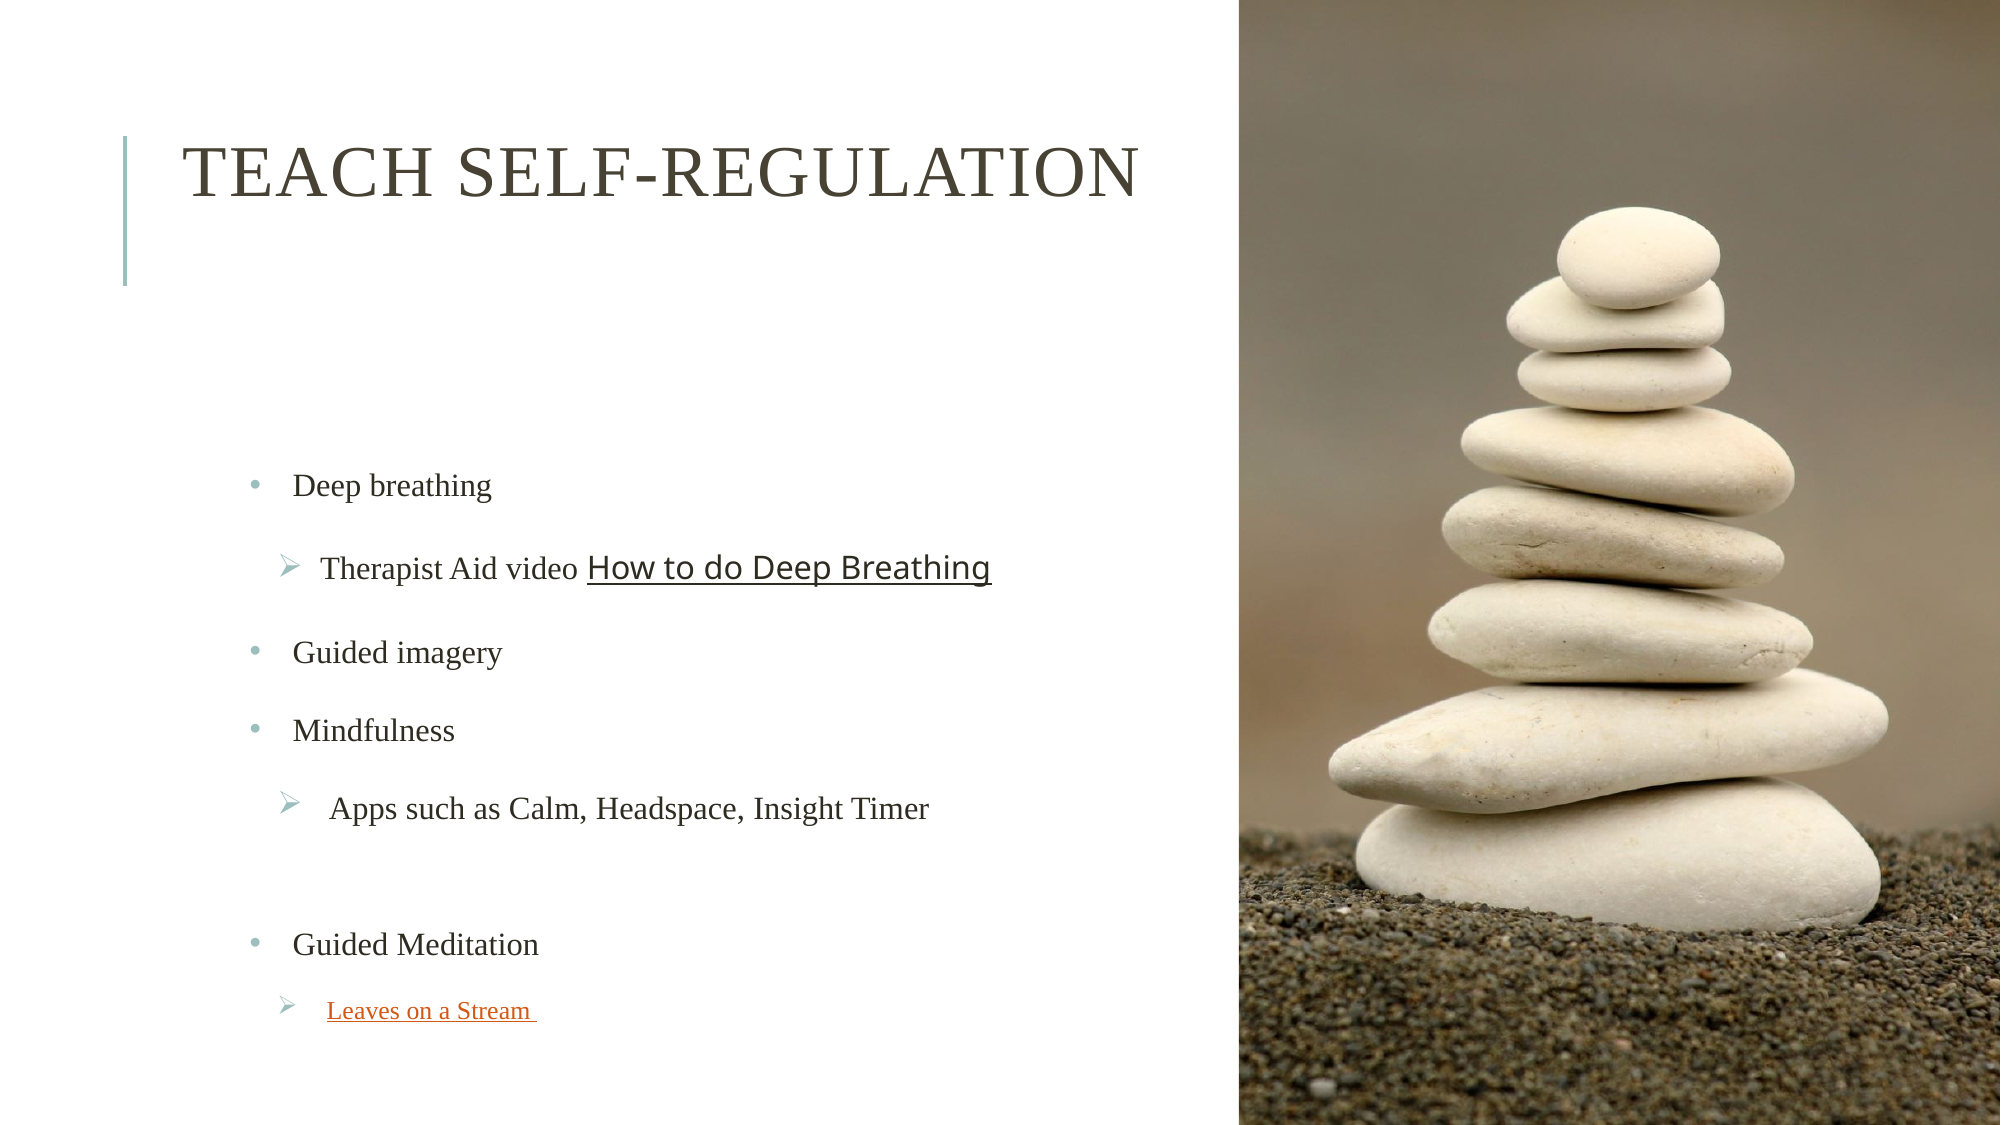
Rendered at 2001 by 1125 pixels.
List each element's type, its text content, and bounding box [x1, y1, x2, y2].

title Teach self-regulation [168, 96, 1164, 342]
picture [1238, 0, 2000, 1125]
list Deep breathing Therapist Aid video How to do Deep Breathing Guided imagery Mindfulness Apps such as Calm, Headspace, Insight Timer Guided Meditation Leaves on a Stream [168, 375, 1164, 1035]
